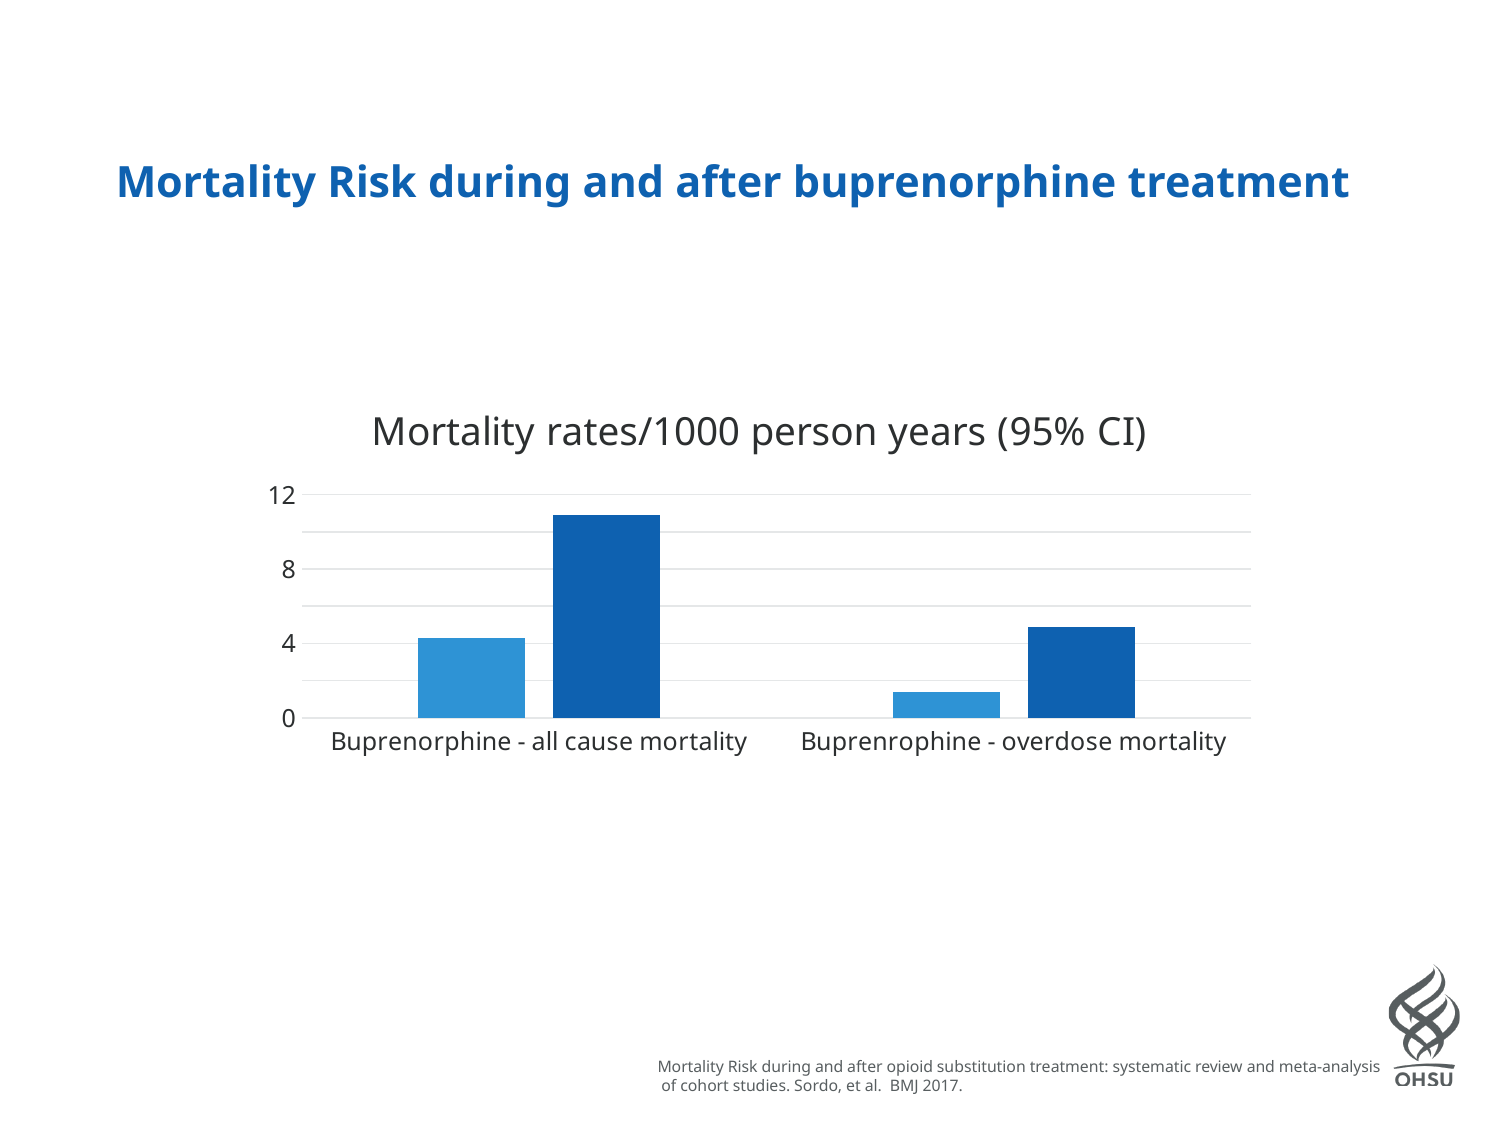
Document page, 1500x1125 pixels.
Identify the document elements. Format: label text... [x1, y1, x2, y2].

text_box Mortality Risk during and after opioid substitution treatment: systematic review and meta-analysis of cohort studies. Sordo, et al. BMJ 2017. [642, 1049, 1396, 1103]
title Mortality Risk during and after buprenorphine treatment [87, 121, 1379, 239]
chart [246, 374, 1273, 825]
